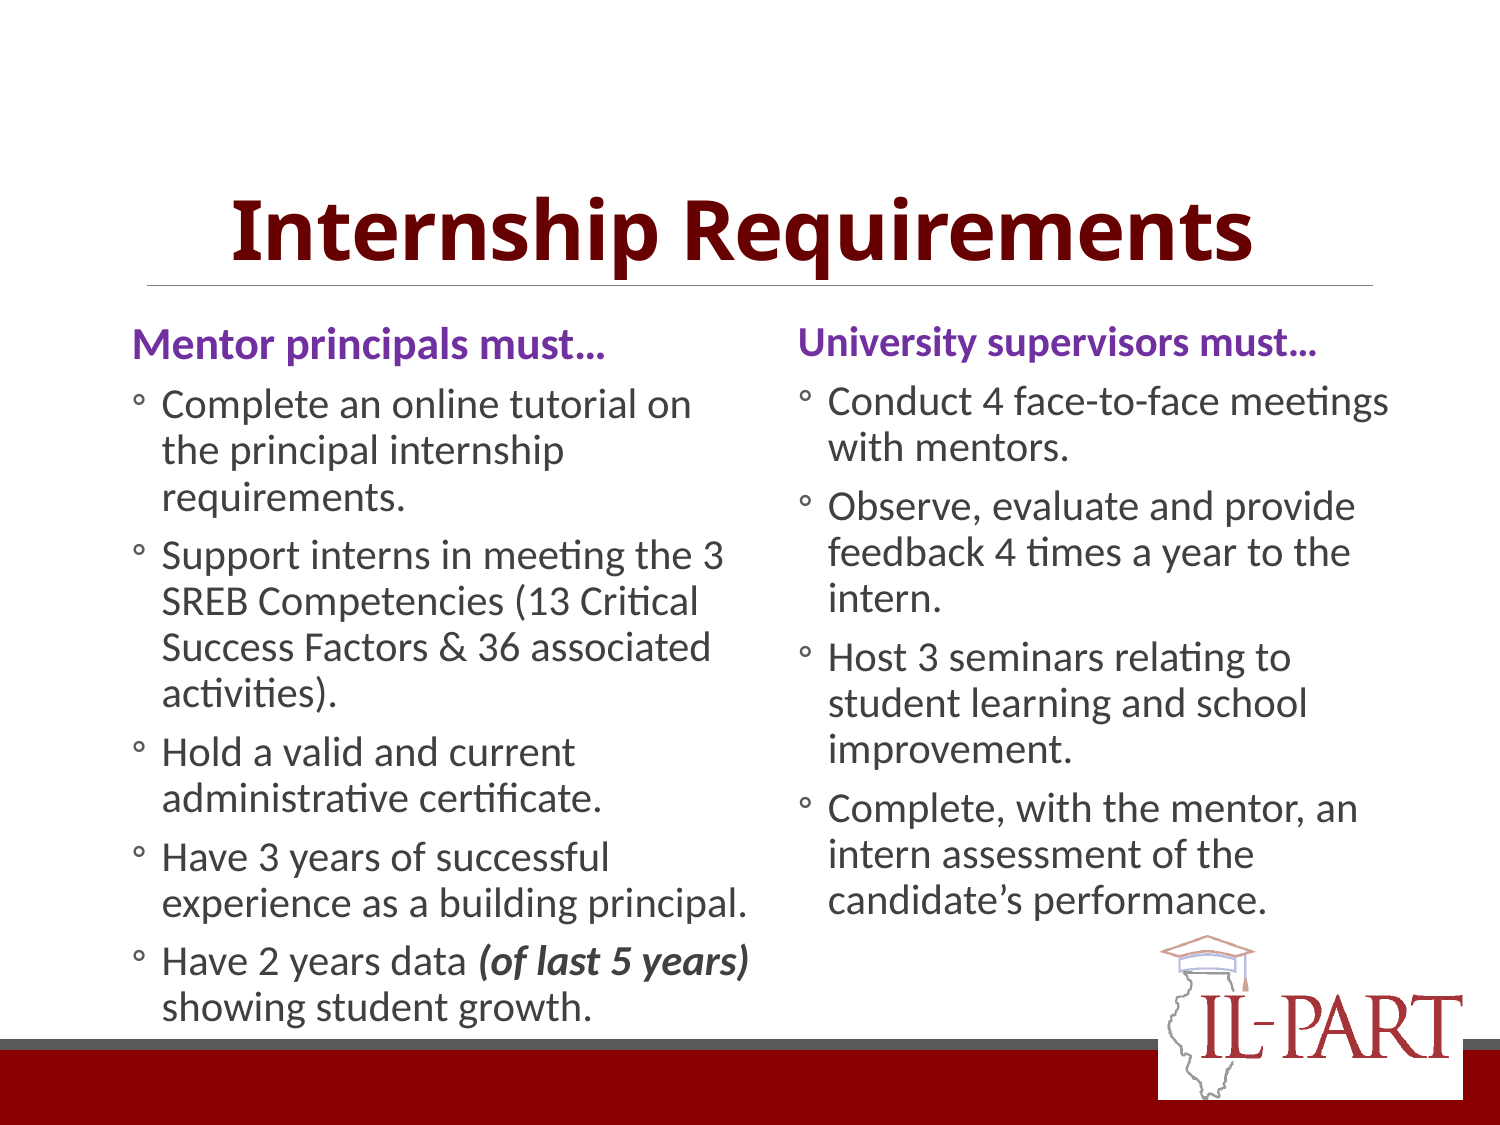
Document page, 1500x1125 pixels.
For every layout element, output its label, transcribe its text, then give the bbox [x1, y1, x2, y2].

list University supervisors must… Conduct 4 face-to-face meetings with mentors. Observe, evaluate and provide feedback 4 times a year to the intern. Host 3 seminars relating to student learning and school improvement. Complete, with the mentor, an intern assessment of the candidate’s performance. [765, 312, 1413, 1073]
list Mentor principals must… Complete an online tutorial on the principal internship requirements. Support interns in meeting the 3 SREB Competencies (13 Critical Success Factors & 36 associated activities). Hold a valid and current administrative certificate. Have 3 years of successful experience as a building principal. Have 2 years data (of last 5 years) showing student growth. [98, 312, 754, 1048]
picture [1157, 934, 1463, 1101]
title Internship Requirements [135, 47, 1373, 285]
